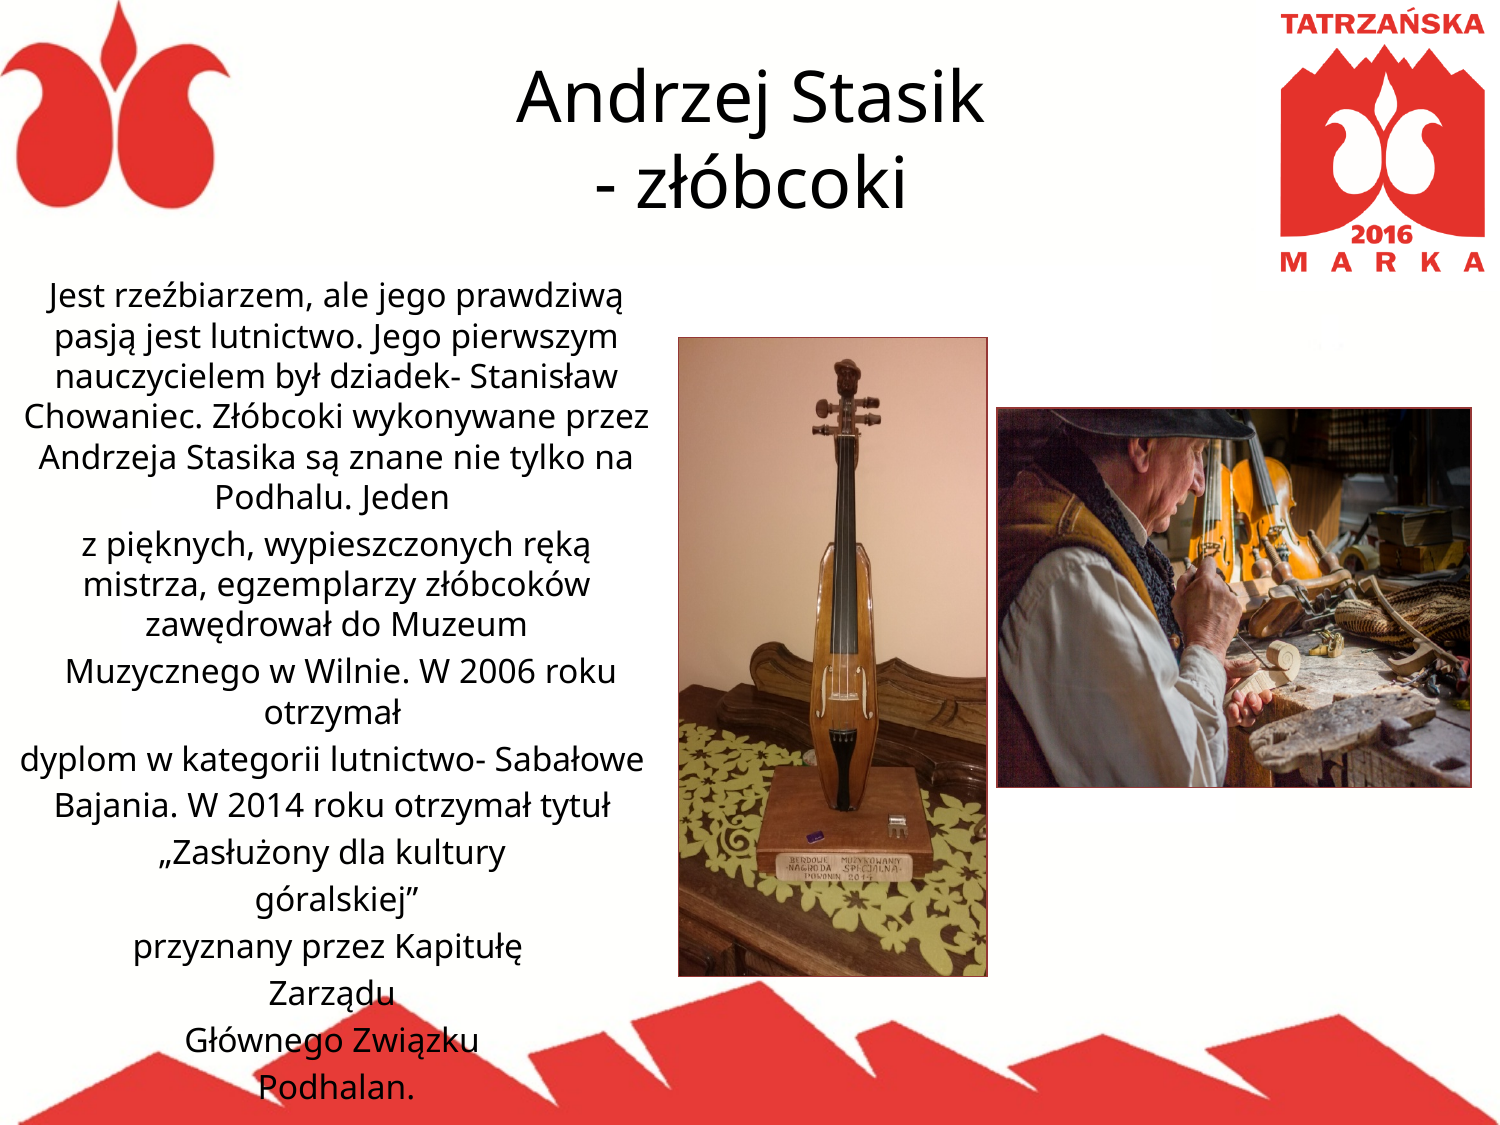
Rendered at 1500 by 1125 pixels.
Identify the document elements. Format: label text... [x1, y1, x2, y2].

title Andrzej Stasik - złóbcoki [76, 42, 1427, 231]
list Jest rzeźbiarzem, ale jego prawdziwą pasją jest lutnictwo. Jego pierwszym nauczycielem był dziadek- Stanisław Chowaniec. Złóbcoki wykonywane przez Andrzeja Stasika są znane nie tylko na Podhalu. Jeden z pięknych, wypieszczonych ręką mistrza, egzemplarzy złóbcoków zawędrował do Muzeum Muzycznego w Wilnie. W 2006 roku otrzymał dyplom w kategorii lutnictwo- Sabałowe Bajania. W 2014 roku otrzymał tytuł „Zasłużony dla kultury góralskiej” przyznany przez Kapitułę Zarządu Głównego Związku Podhalan. [0, 219, 674, 1125]
picture [0, 0, 1500, 1125]
